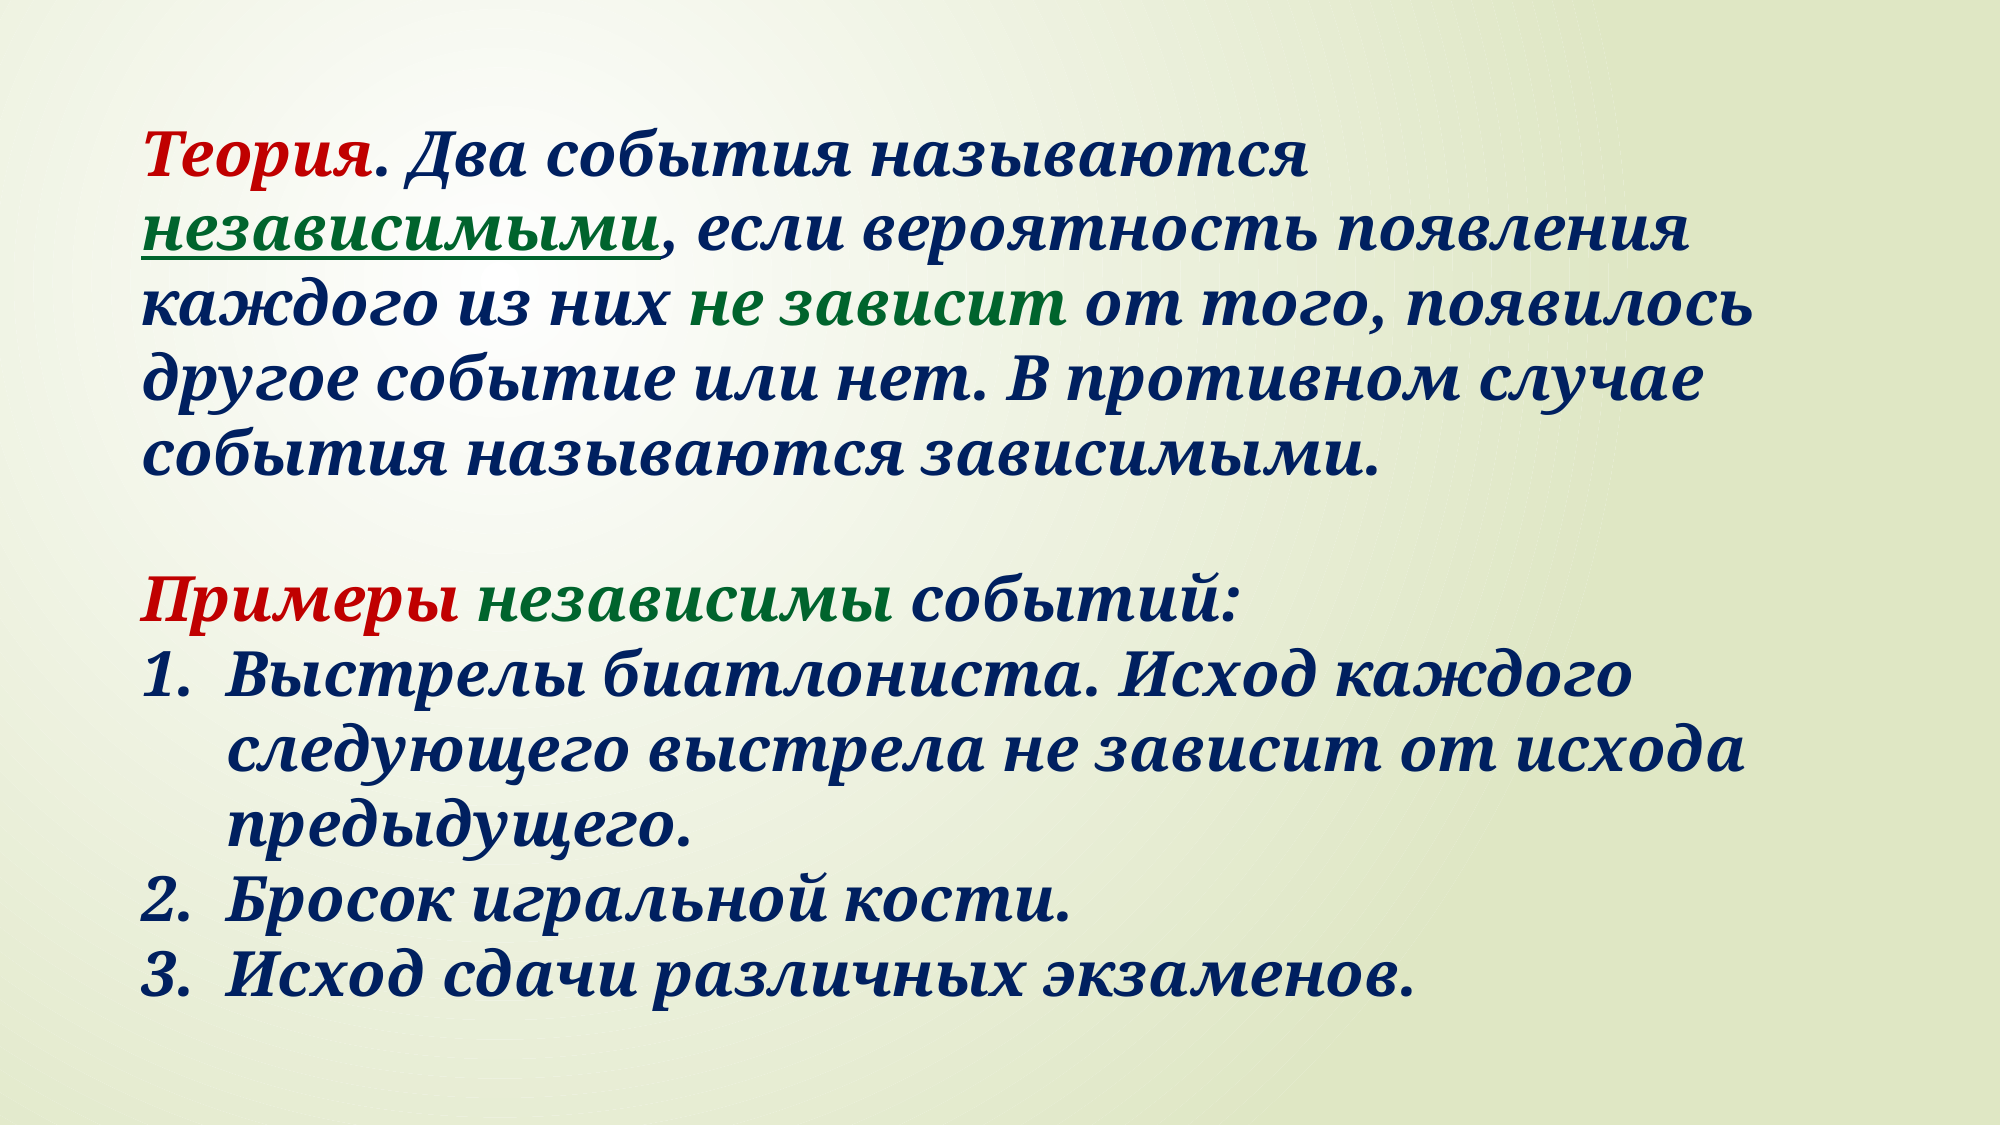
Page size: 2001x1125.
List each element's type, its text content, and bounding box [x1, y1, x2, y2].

text_box Примеры независимы событий: Выстрелы биатлониста. Исход каждого следующего выстрела не зависит от исхода предыдущего. Бросок игральной кости. Исход сдачи различных экзаменов. [126, 551, 1874, 1016]
text_box Теория. Два события называются независимыми, если вероятность появления каждого из них не зависит от того, появилось другое событие или нет. В противном случае события называются зависимыми. [126, 106, 1874, 496]
